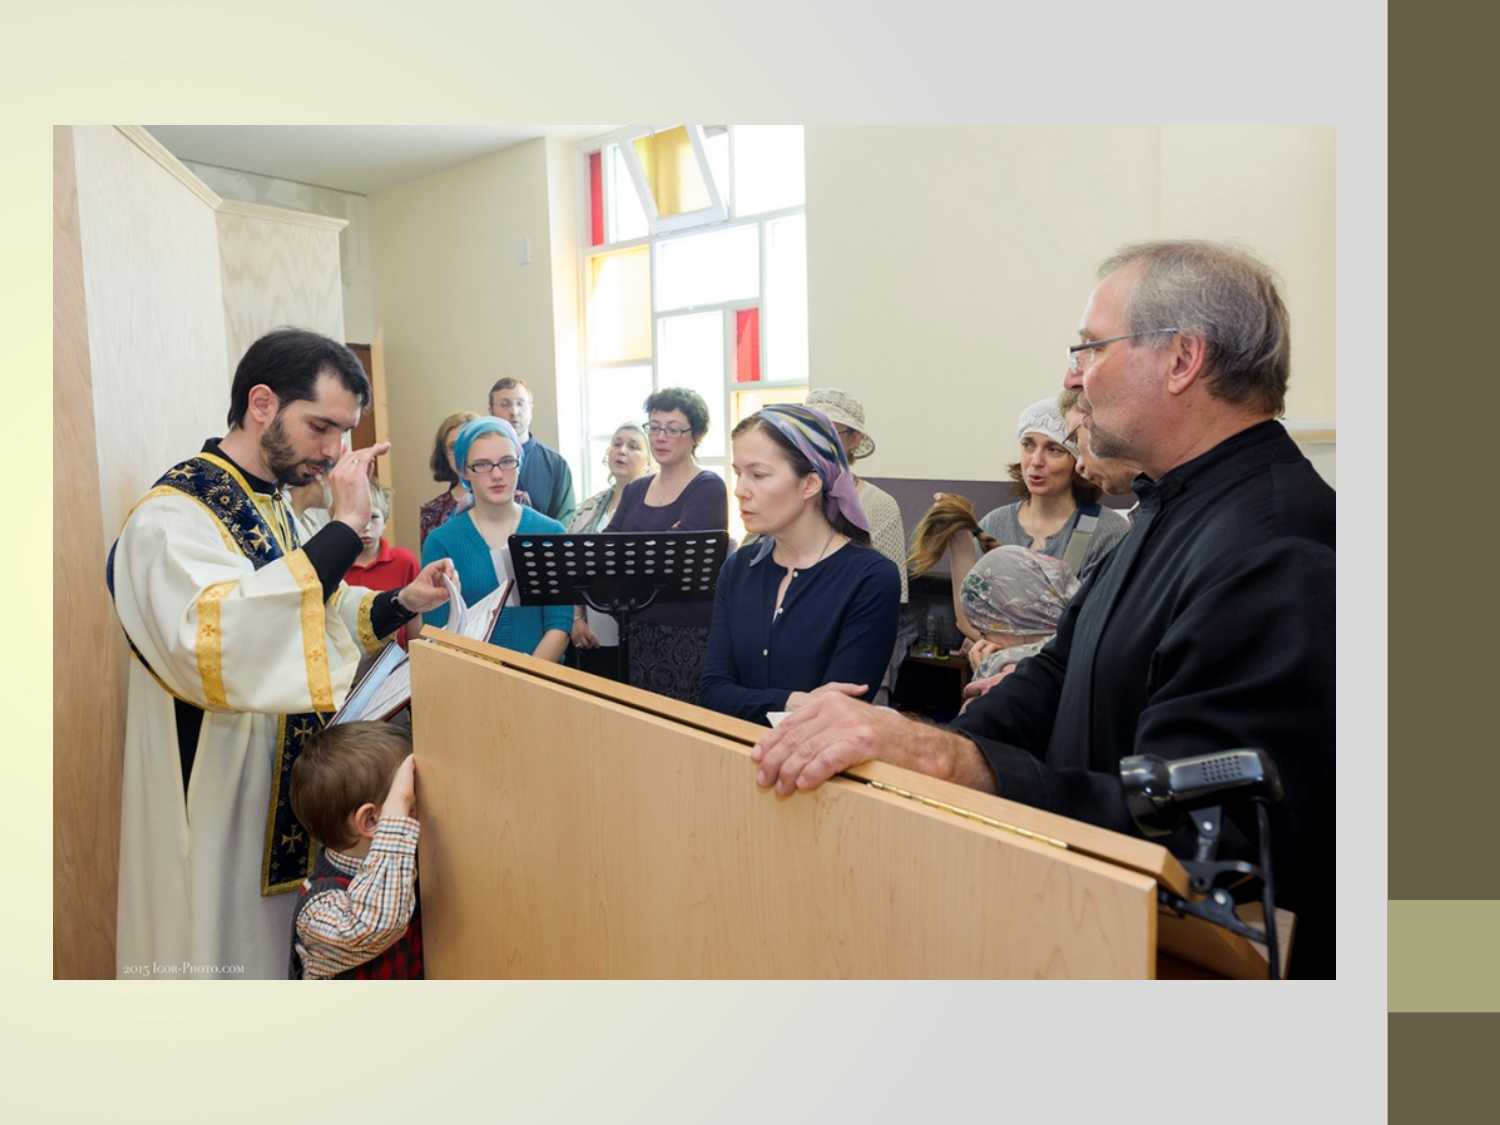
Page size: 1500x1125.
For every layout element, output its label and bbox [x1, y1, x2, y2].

list [52, 124, 1337, 981]
